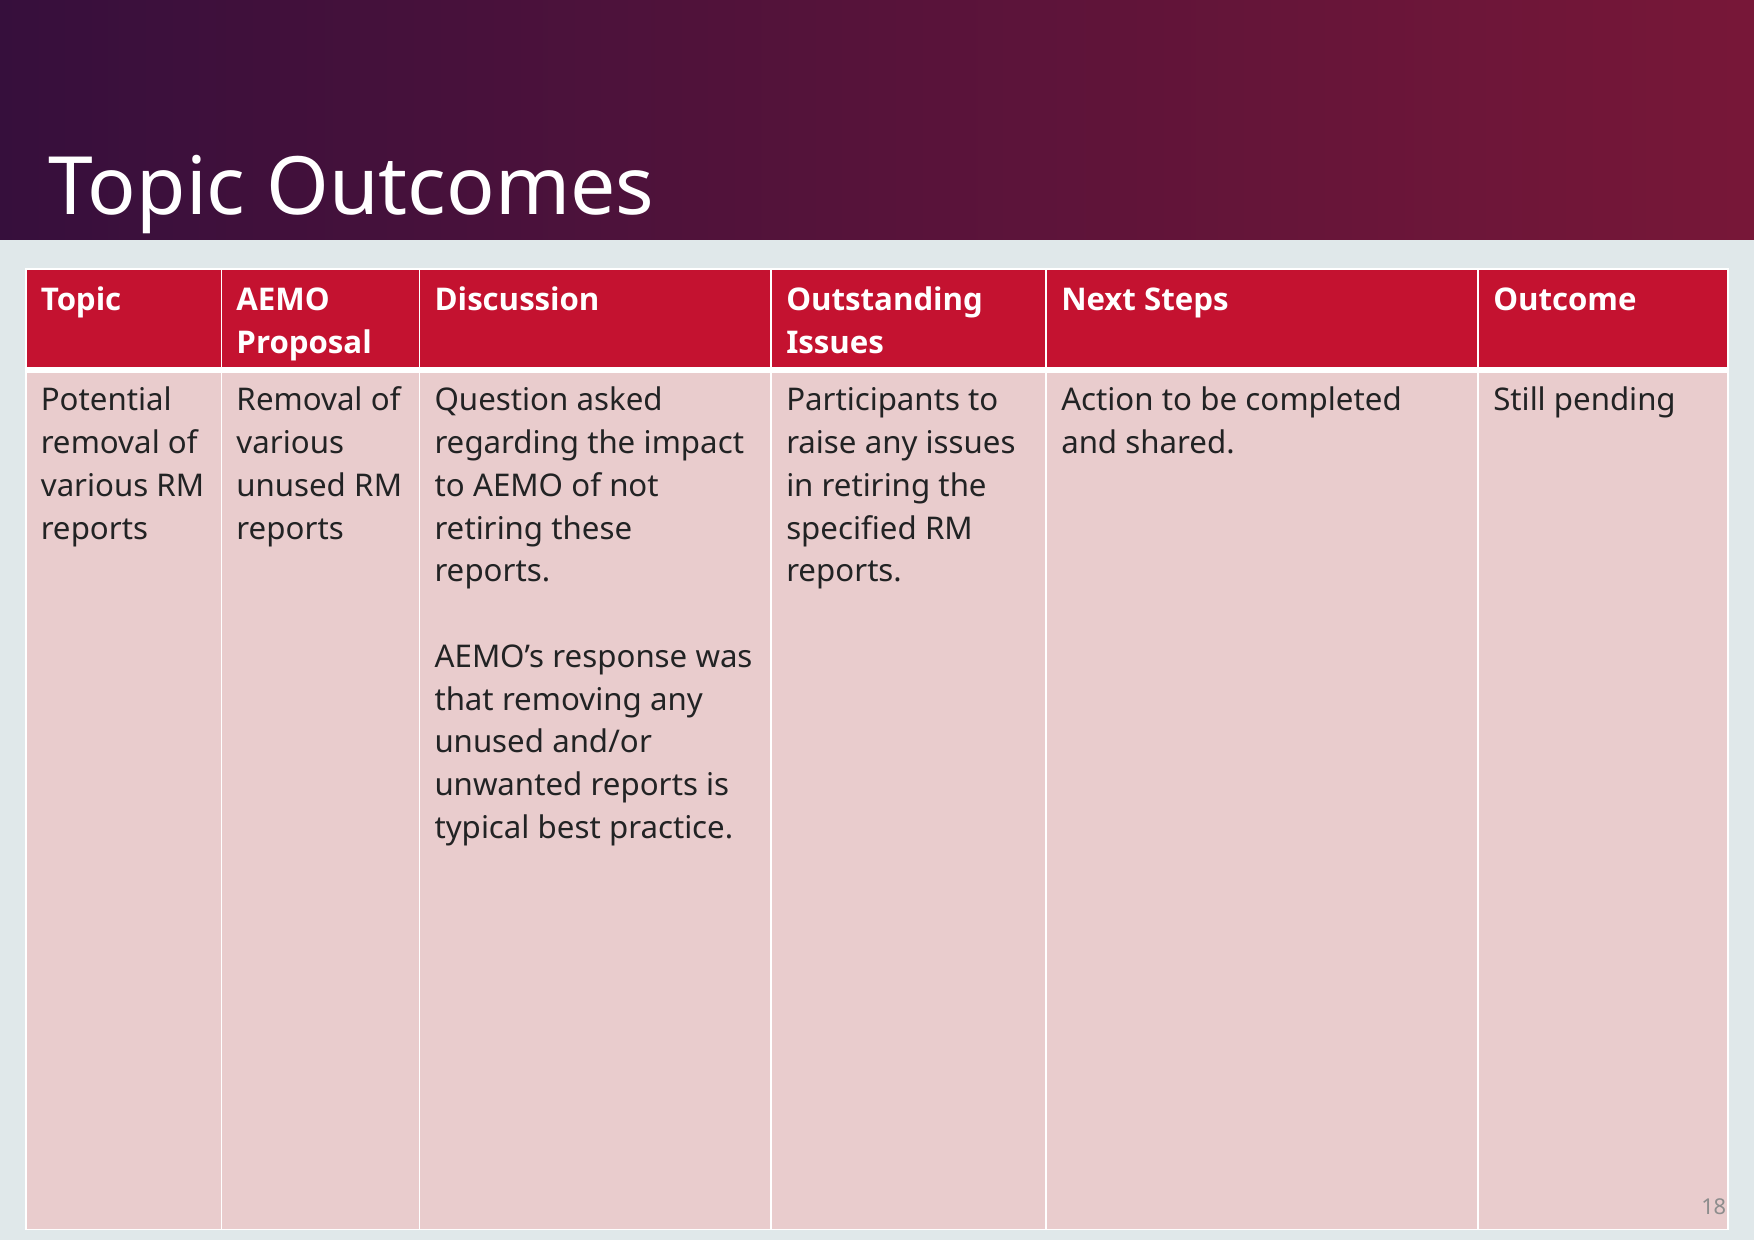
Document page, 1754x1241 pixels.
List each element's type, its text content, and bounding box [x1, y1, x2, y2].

table_header AEMO Proposal [222, 270, 419, 367]
table_cell Question asked regarding the impact to AEMO of not retiring these reports. AEMO’s response was that removing any unused and/or unwanted reports is typical best practice. [420, 373, 770, 1229]
table_header Topic [27, 270, 221, 367]
table_cell Removal of various unused RM reports [222, 373, 419, 1229]
table_cell Still pending [1479, 373, 1727, 1229]
table_header Discussion [420, 270, 770, 367]
table_header Outstanding Issues [772, 270, 1045, 367]
table_cell Participants to raise any issues in retiring the specified RM reports. [772, 373, 1045, 1229]
table_header Outcome [1479, 270, 1727, 367]
table_cell Potential removal of various RM reports [27, 373, 221, 1229]
text_box 18 [1658, 1174, 1742, 1241]
table_cell Action to be completed and shared. [1047, 373, 1477, 1229]
table_header Next Steps [1047, 270, 1477, 367]
title Topic Outcomes [33, 24, 1329, 240]
